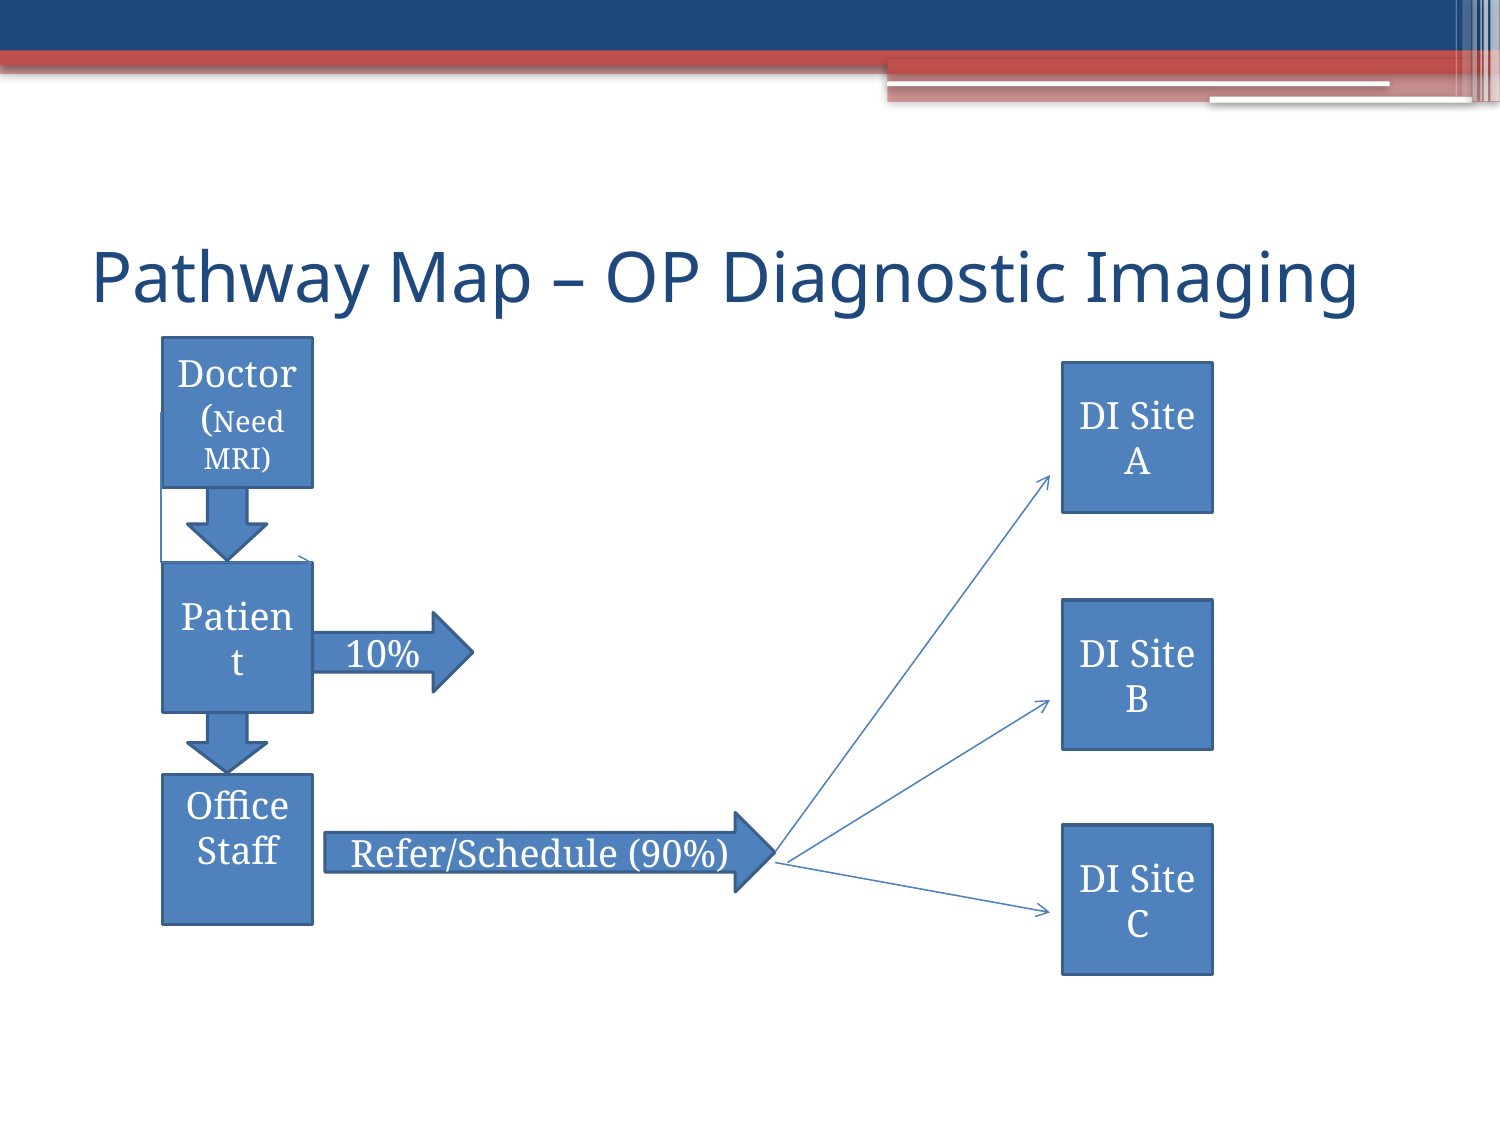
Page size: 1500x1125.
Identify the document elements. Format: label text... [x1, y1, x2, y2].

title Pathway Map – OP Diagnostic Imaging [74, 187, 1426, 363]
text_box Patient [161, 571, 314, 714]
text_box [787, 699, 1051, 861]
text_box Office Staff [161, 773, 314, 926]
text_box DI Site B [1061, 598, 1214, 751]
text_box DI Site C [1061, 823, 1214, 976]
text_box DI Site A [1061, 361, 1214, 514]
text_box [186, 710, 269, 775]
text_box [774, 474, 1051, 853]
text_box Refer/Schedule (90%) [323, 811, 770, 894]
text_box 10% [310, 611, 474, 694]
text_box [162, 412, 313, 563]
text_box Doctor (Need MRI) [161, 336, 314, 412]
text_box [774, 862, 1051, 913]
